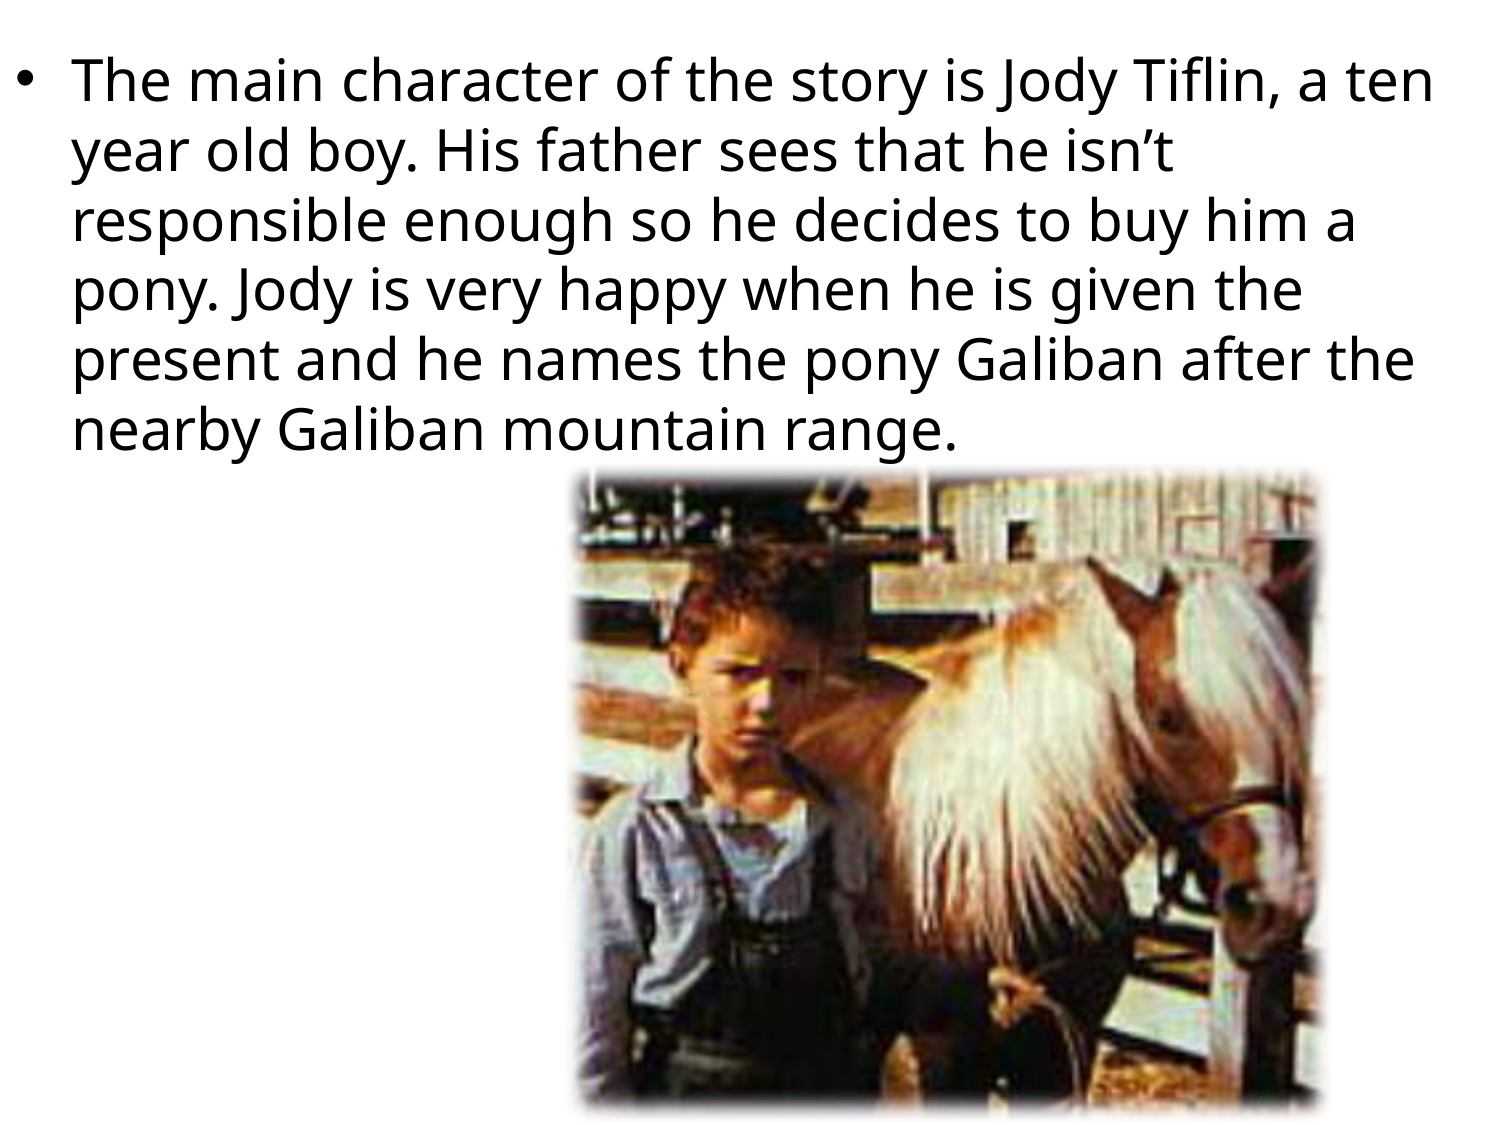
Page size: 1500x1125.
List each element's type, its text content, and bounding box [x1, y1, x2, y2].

list The main character of the story is Jody Tiflin, a ten year old boy. His father sees that he isn’t responsible enough so he decides to buy him a pony. Jody is very happy when he is given the present and he names the pony Galiban after the nearby Galiban mountain range. [0, 35, 1500, 762]
picture [562, 461, 1335, 1125]
